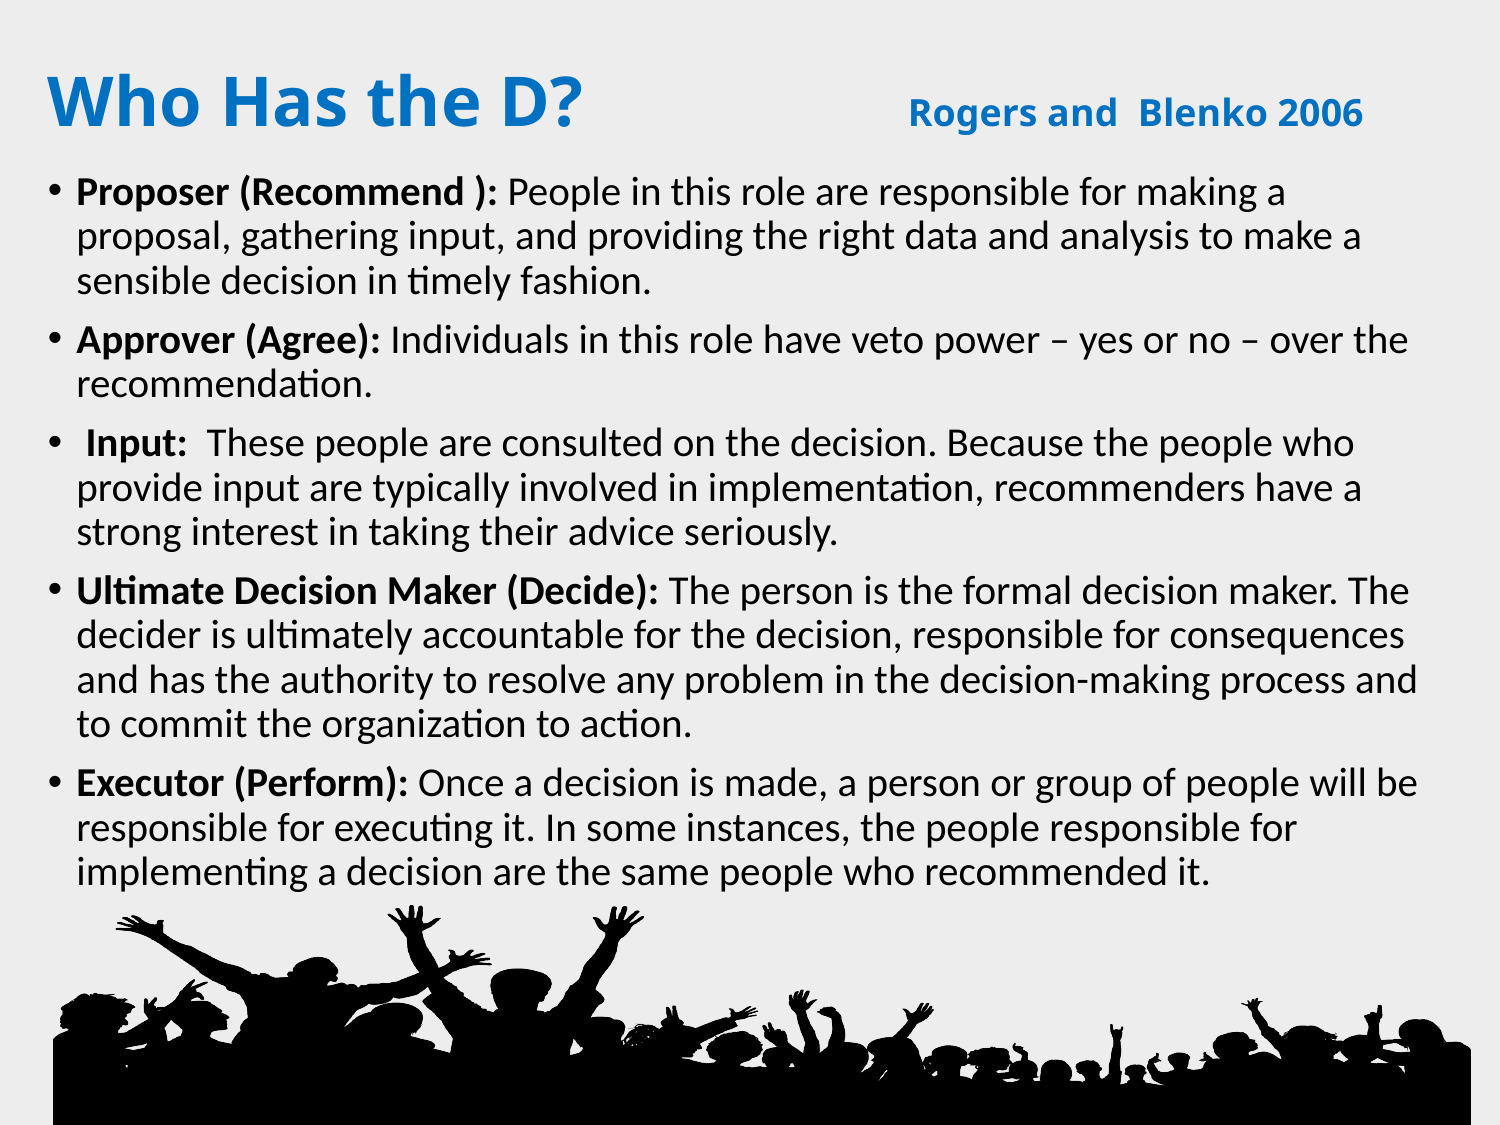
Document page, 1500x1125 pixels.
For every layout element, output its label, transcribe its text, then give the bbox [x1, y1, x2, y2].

title Who Has the D? Rogers and Blenko 2006 [32, 45, 1425, 162]
list Proposer (Recommend ): People in this role are responsible for making a proposal, gathering input, and providing the right data and analysis to make a sensible decision in timely fashion. Approver (Agree): Individuals in this role have veto power – yes or no – over the recommendation. Input: These people are consulted on the decision. Because the people who provide input are typically involved in implementation, recommenders have a strong interest in taking their advice seriously. Ultimate Decision Maker (Decide): The person is the formal decision maker. The decider is ultimately accountable for the decision, responsible for consequences and has the authority to resolve any problem in the decision-making process and to commit the organization to action. Executor (Perform): Once a decision is made, a person or group of people will be responsible for executing it. In some instances, the people responsible for implementing a decision are the same people who recommended it. [32, 162, 1447, 906]
picture [53, 904, 1471, 1125]
